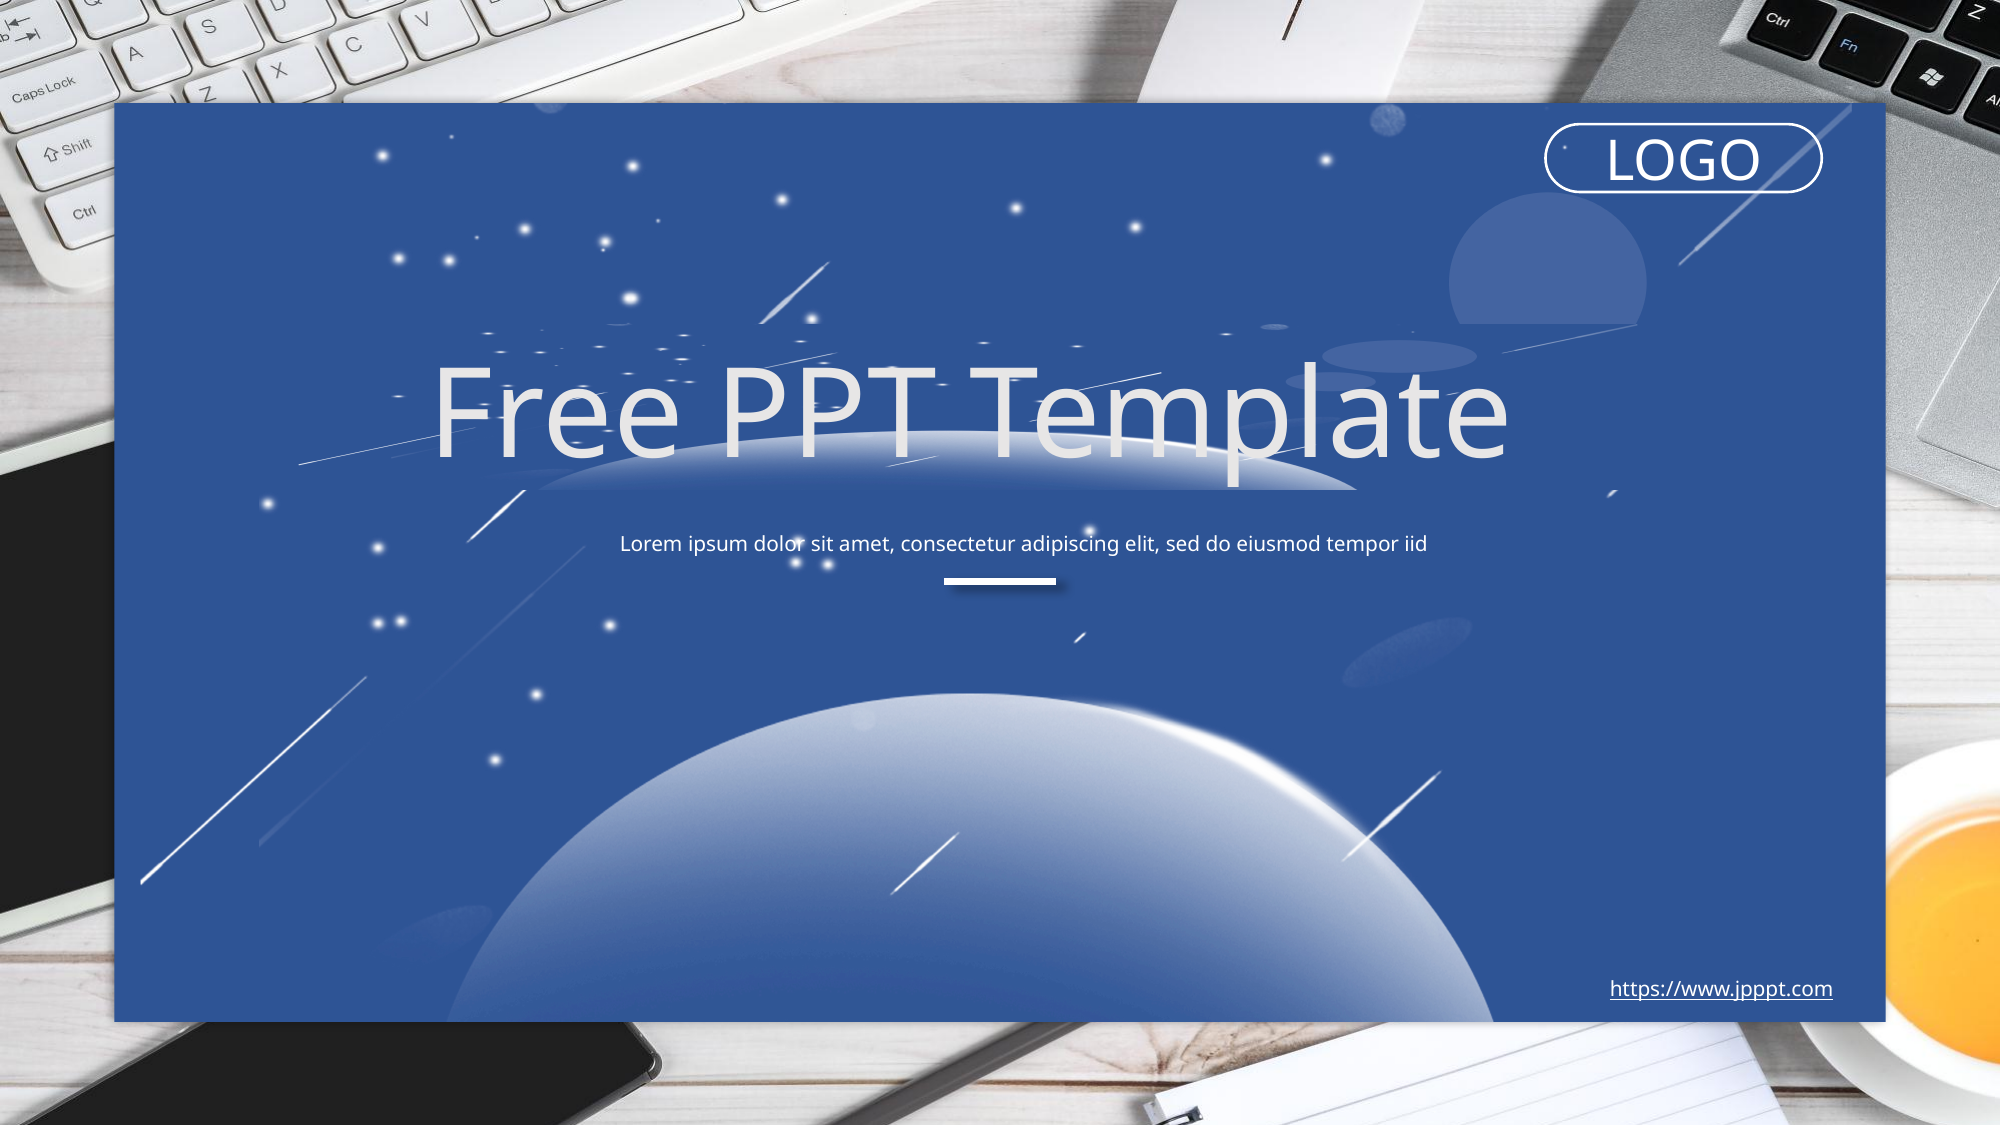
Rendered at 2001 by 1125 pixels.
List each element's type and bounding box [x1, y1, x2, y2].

picture [0, 0, 2000, 1125]
text_box [114, 103, 1886, 1022]
